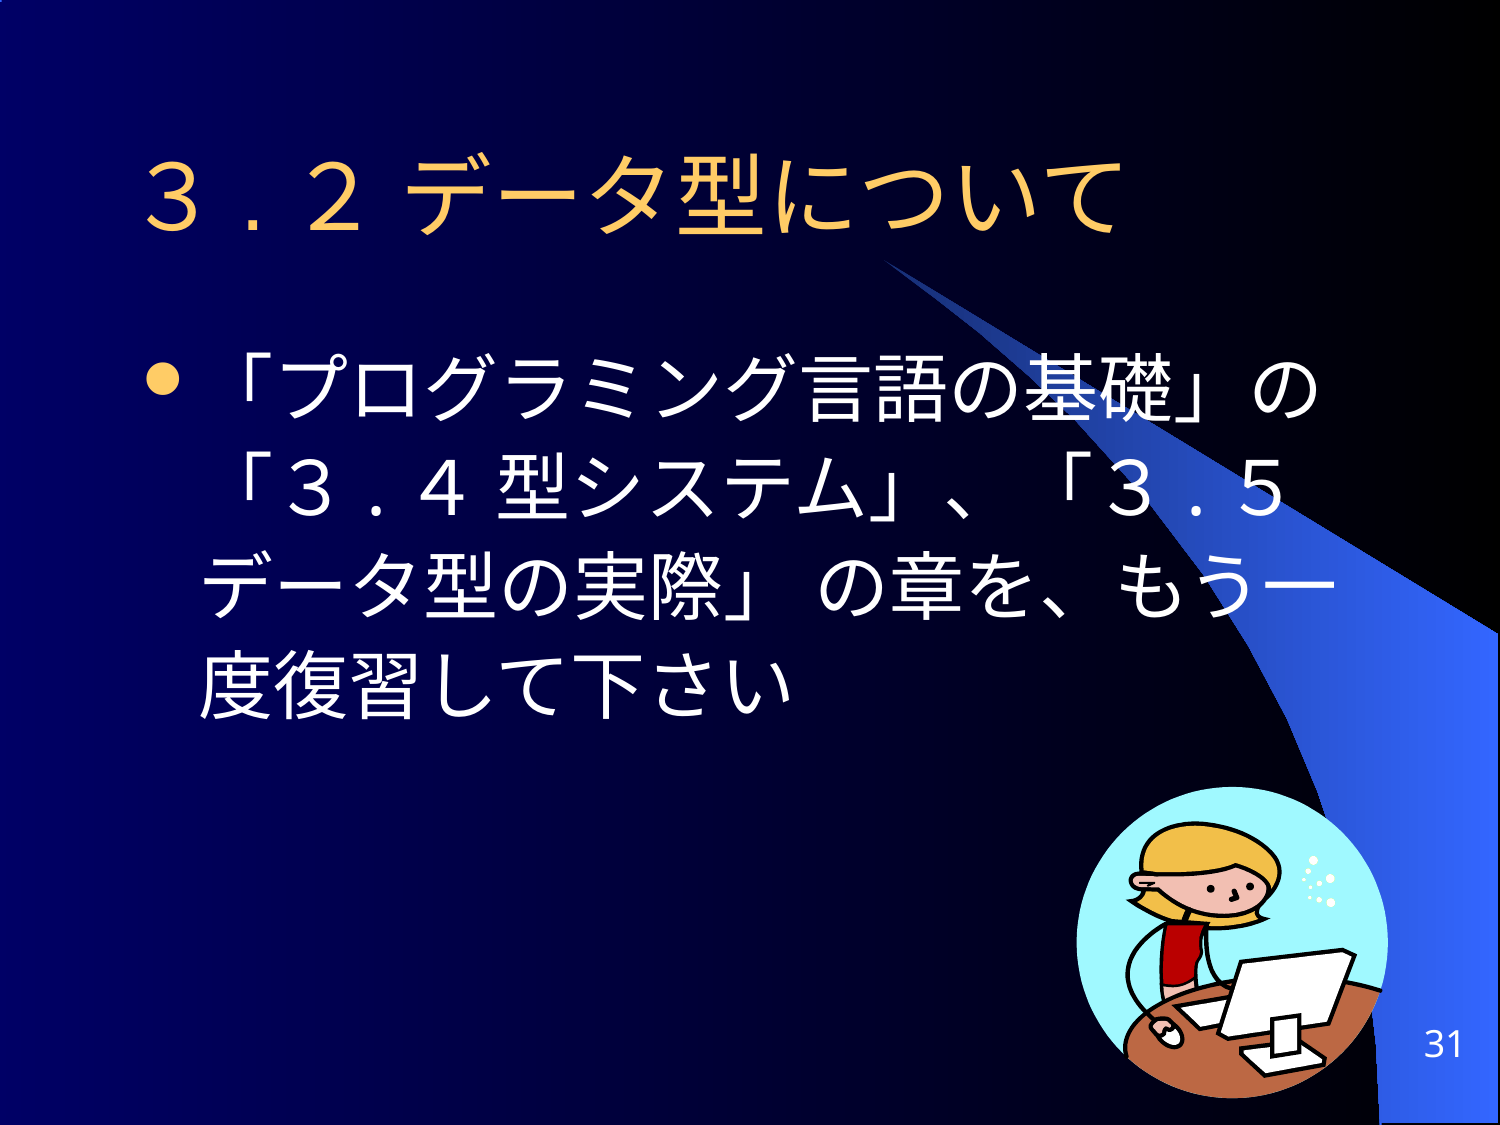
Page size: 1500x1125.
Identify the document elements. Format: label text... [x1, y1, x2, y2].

text_box 31 [1392, 1008, 1482, 1071]
title ３.２ データ型について [111, 99, 1438, 288]
list 「プログラミング言語の基礎」の 「３.４ 型システム」、「３.５ データ型の実際」 の章を、もう一度復習して下さい [111, 324, 1388, 658]
picture [1076, 786, 1389, 1099]
